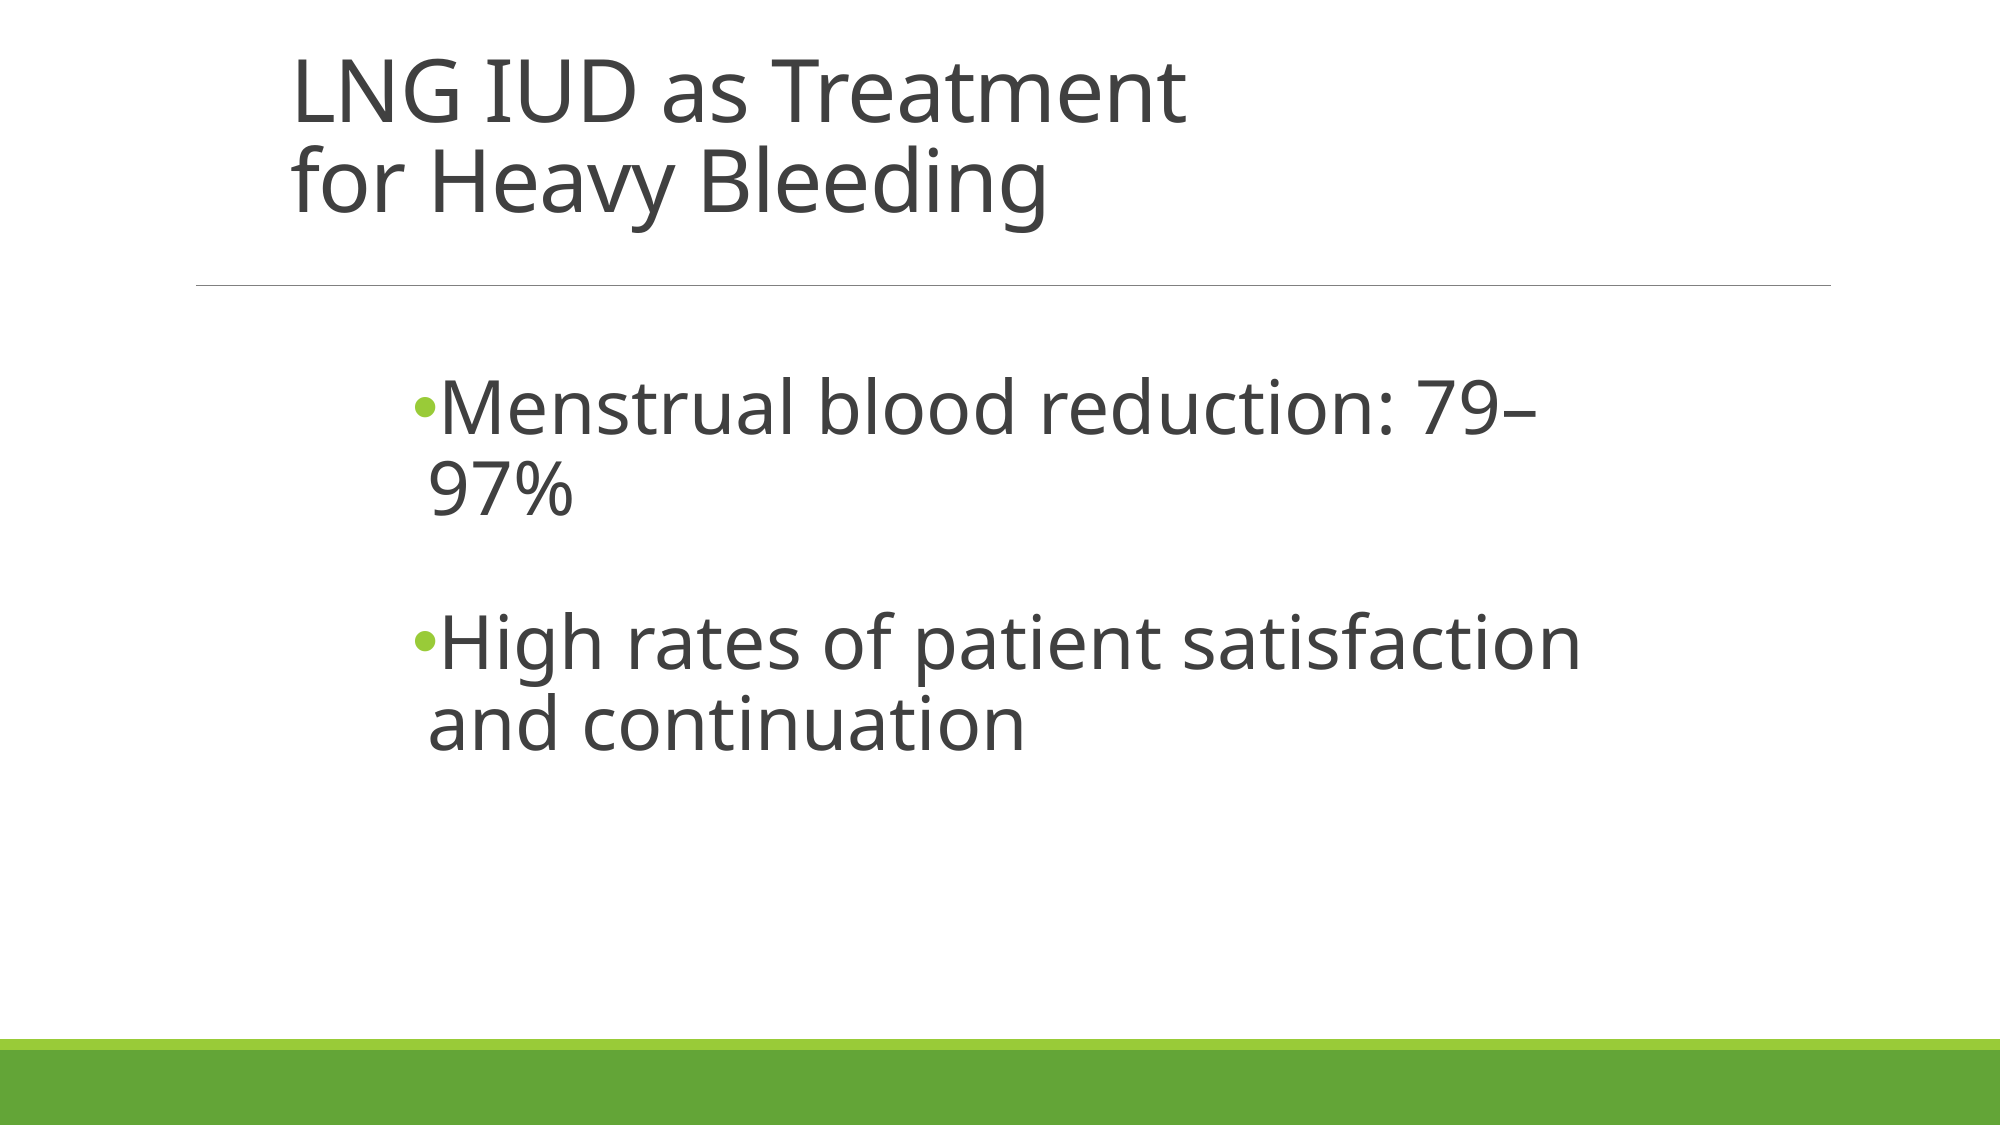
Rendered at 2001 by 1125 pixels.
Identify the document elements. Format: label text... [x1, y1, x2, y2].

list Menstrual blood reduction: 79–97% High rates of patient satisfaction and continuation [412, 362, 1588, 825]
title LNG IUD as Treatment for Heavy Bleeding [275, 50, 1725, 238]
